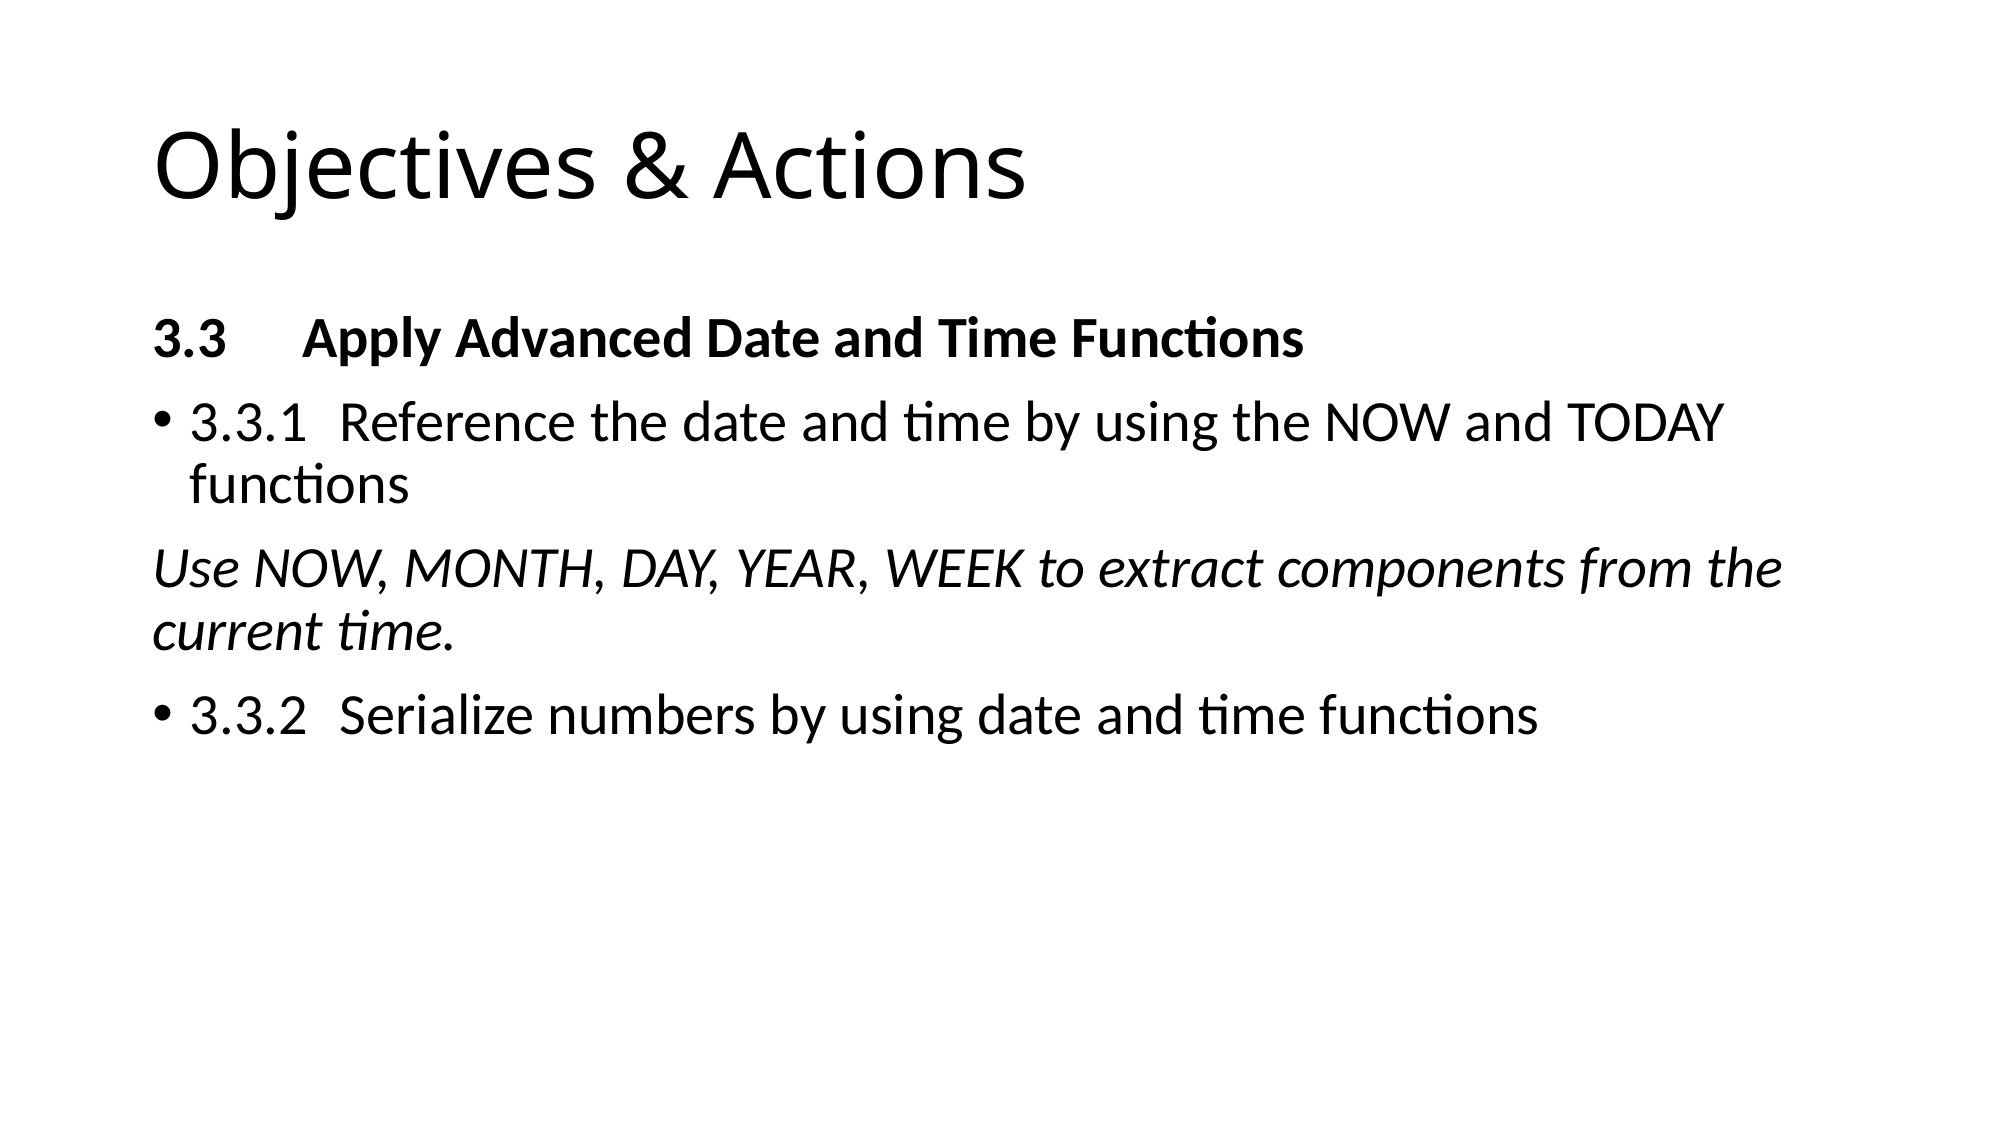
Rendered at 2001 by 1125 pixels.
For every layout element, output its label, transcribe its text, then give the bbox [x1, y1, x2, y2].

title Objectives & Actions [137, 59, 1863, 278]
list 3.3 Apply Advanced Date and Time Functions 3.3.1 Reference the date and time by using the NOW and TODAY functions Use NOW, MONTH, DAY, YEAR, WEEK to extract components from the current time. 3.3.2 Serialize numbers by using date and time functions [137, 299, 1863, 1014]
